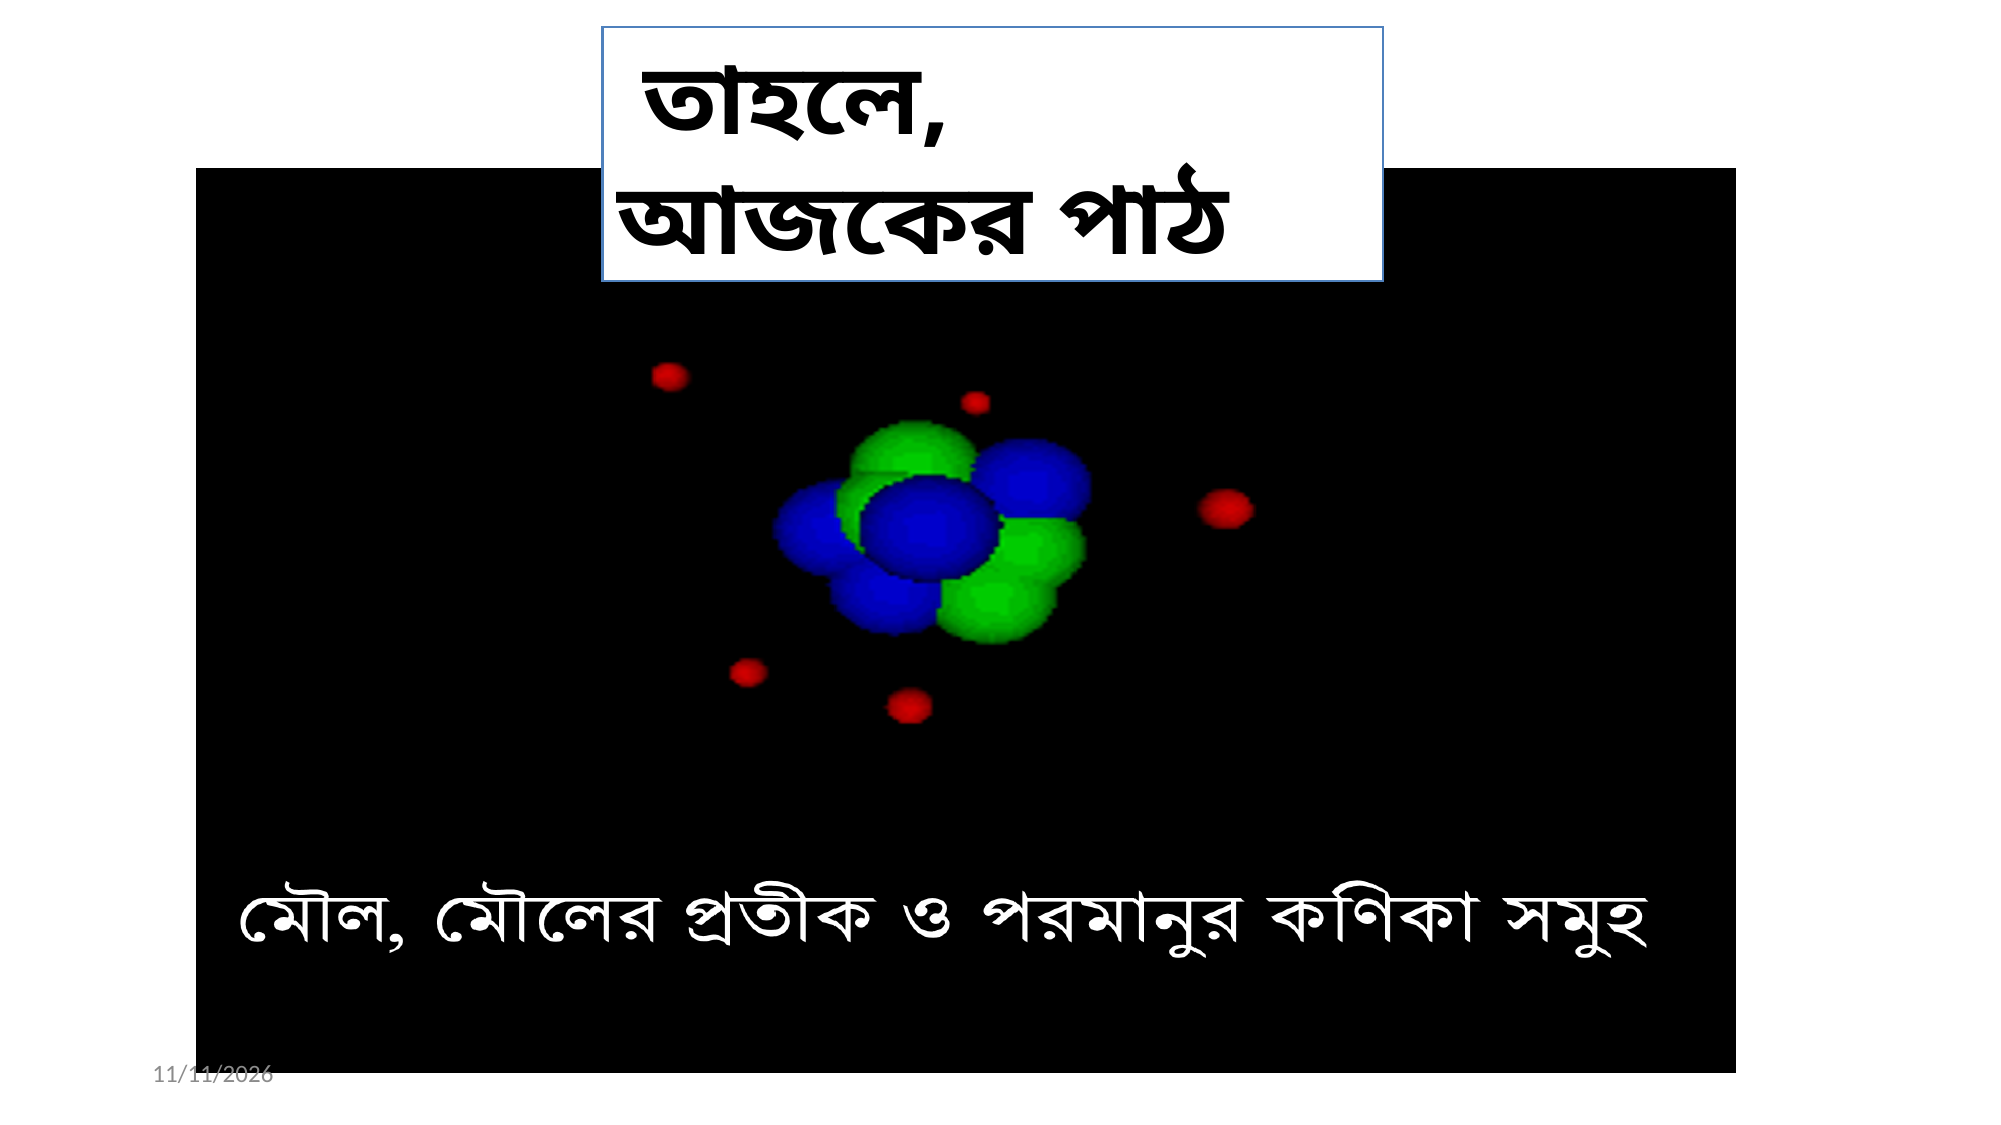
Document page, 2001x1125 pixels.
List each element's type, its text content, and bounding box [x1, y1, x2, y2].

text_box তাহলে, আজকের পাঠ [601, 26, 1384, 168]
picture [175, 168, 1736, 1073]
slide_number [137, 1042, 306, 1103]
